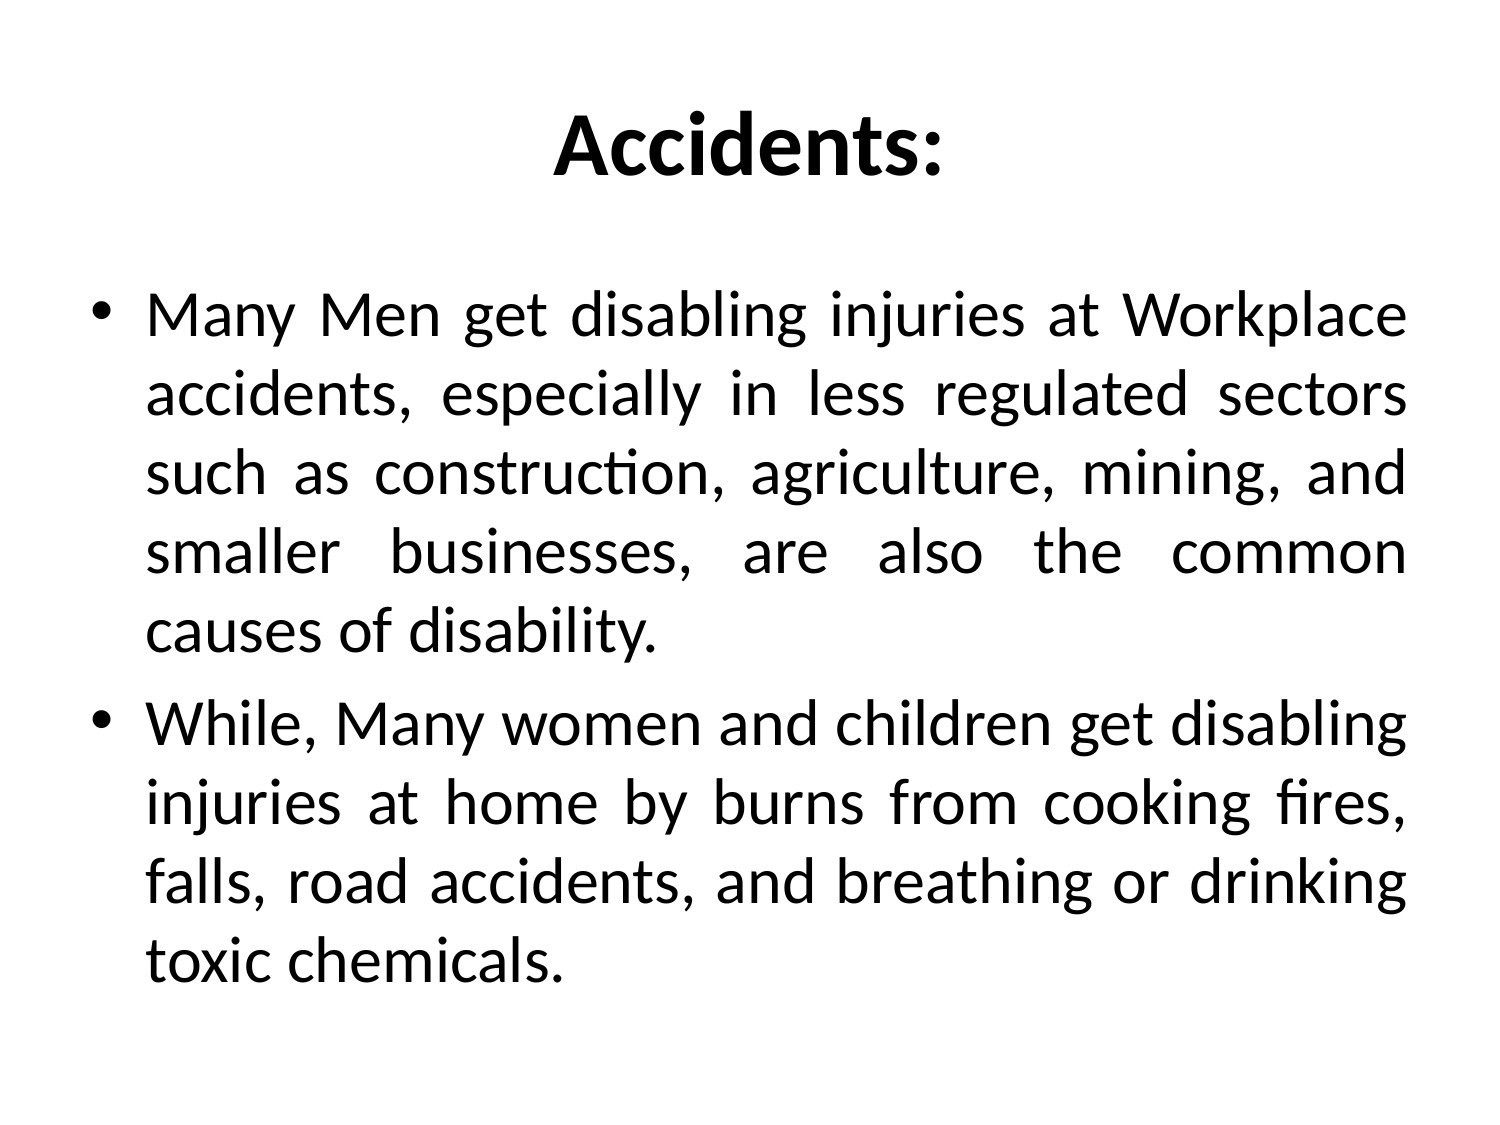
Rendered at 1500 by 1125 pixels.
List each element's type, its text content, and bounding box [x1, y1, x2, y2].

title Accidents: [75, 45, 1425, 233]
list Many Men get disabling injuries at Workplace accidents, especially in less regulated sectors such as construction, agriculture, mining, and smaller businesses, are also the common causes of disability. While, Many women and children get disabling injuries at home by burns from cooking fires, falls, road accidents, and breathing or drinking toxic chemicals. [75, 262, 1425, 1005]
